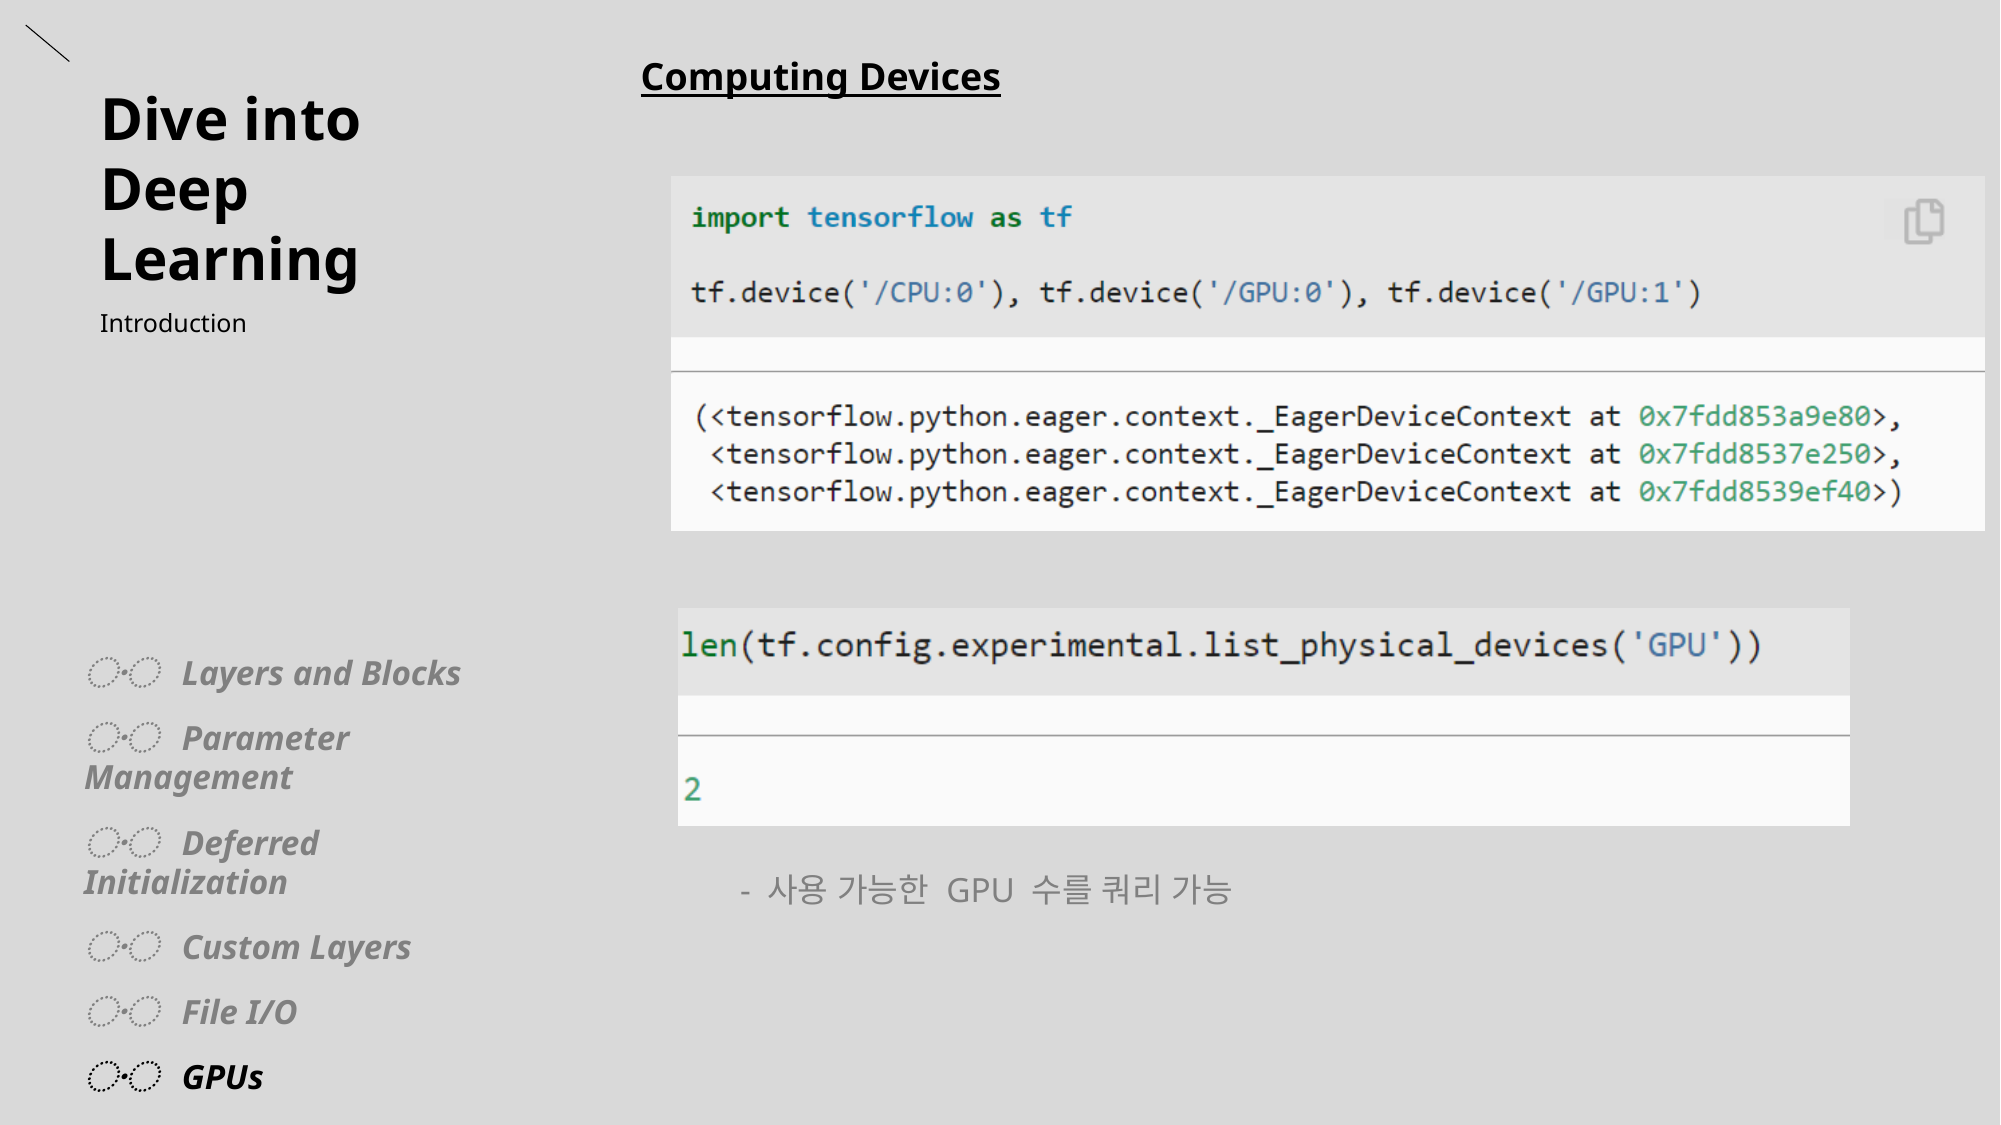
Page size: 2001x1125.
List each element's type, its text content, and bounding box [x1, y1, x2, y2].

text_box [625, 115, 1350, 330]
text_box 〮 Layers and Blocks 〮 Parameter Management 〮 Deferred Initialization 〮 Custom Layers 〮 File I/O 〮 GPUs [69, 644, 531, 1104]
picture [678, 608, 1850, 826]
text_box Computing Devices [625, 46, 1626, 106]
text_box - 사용 가능한 GPU 수를 쿼리 가능 [725, 861, 1726, 917]
text_box Dive into Deep Learning Introduction [85, 75, 531, 345]
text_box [25, 25, 70, 62]
picture [671, 176, 1985, 531]
